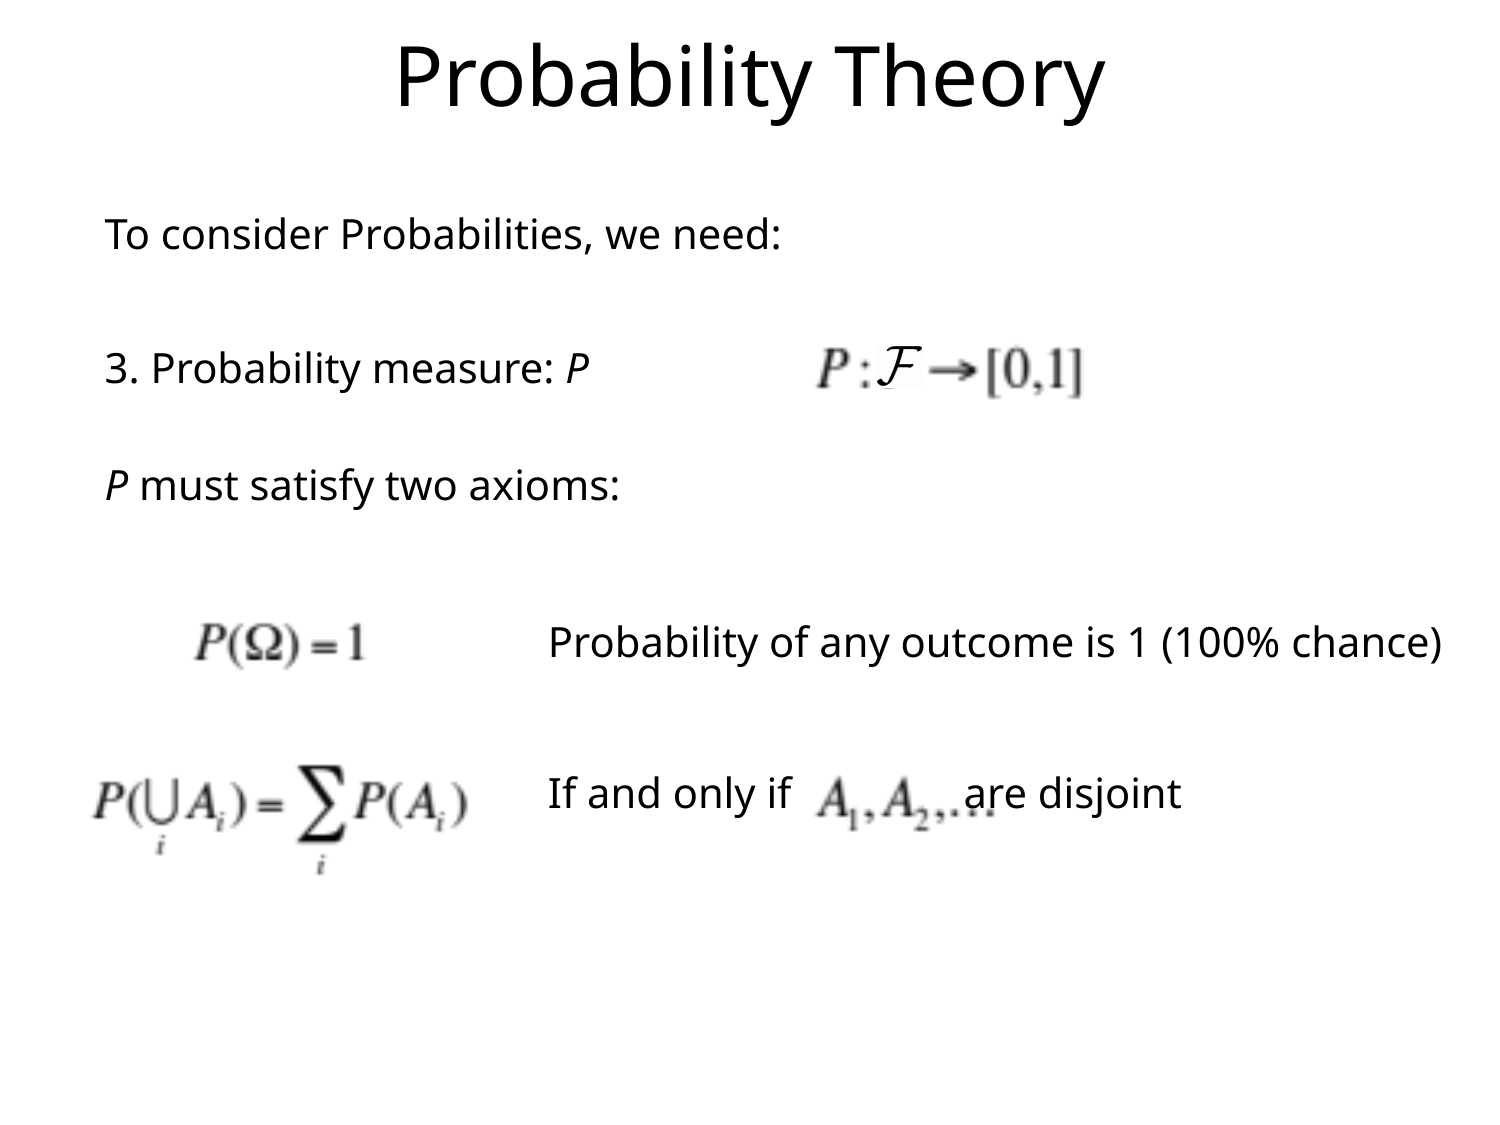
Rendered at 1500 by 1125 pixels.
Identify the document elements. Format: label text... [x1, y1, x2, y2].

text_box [809, 339, 1088, 400]
title Probability Theory [0, 12, 1500, 134]
text_box Probability of any outcome is 1 (100% chance) If and only if are disjoint [532, 608, 1500, 905]
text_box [809, 766, 1002, 836]
subtitle To consider Probabilities, we need: [88, 200, 1461, 311]
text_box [7, 595, 550, 896]
text_box 3. Probability measure: P P must satisfy two axioms: [88, 334, 1461, 608]
